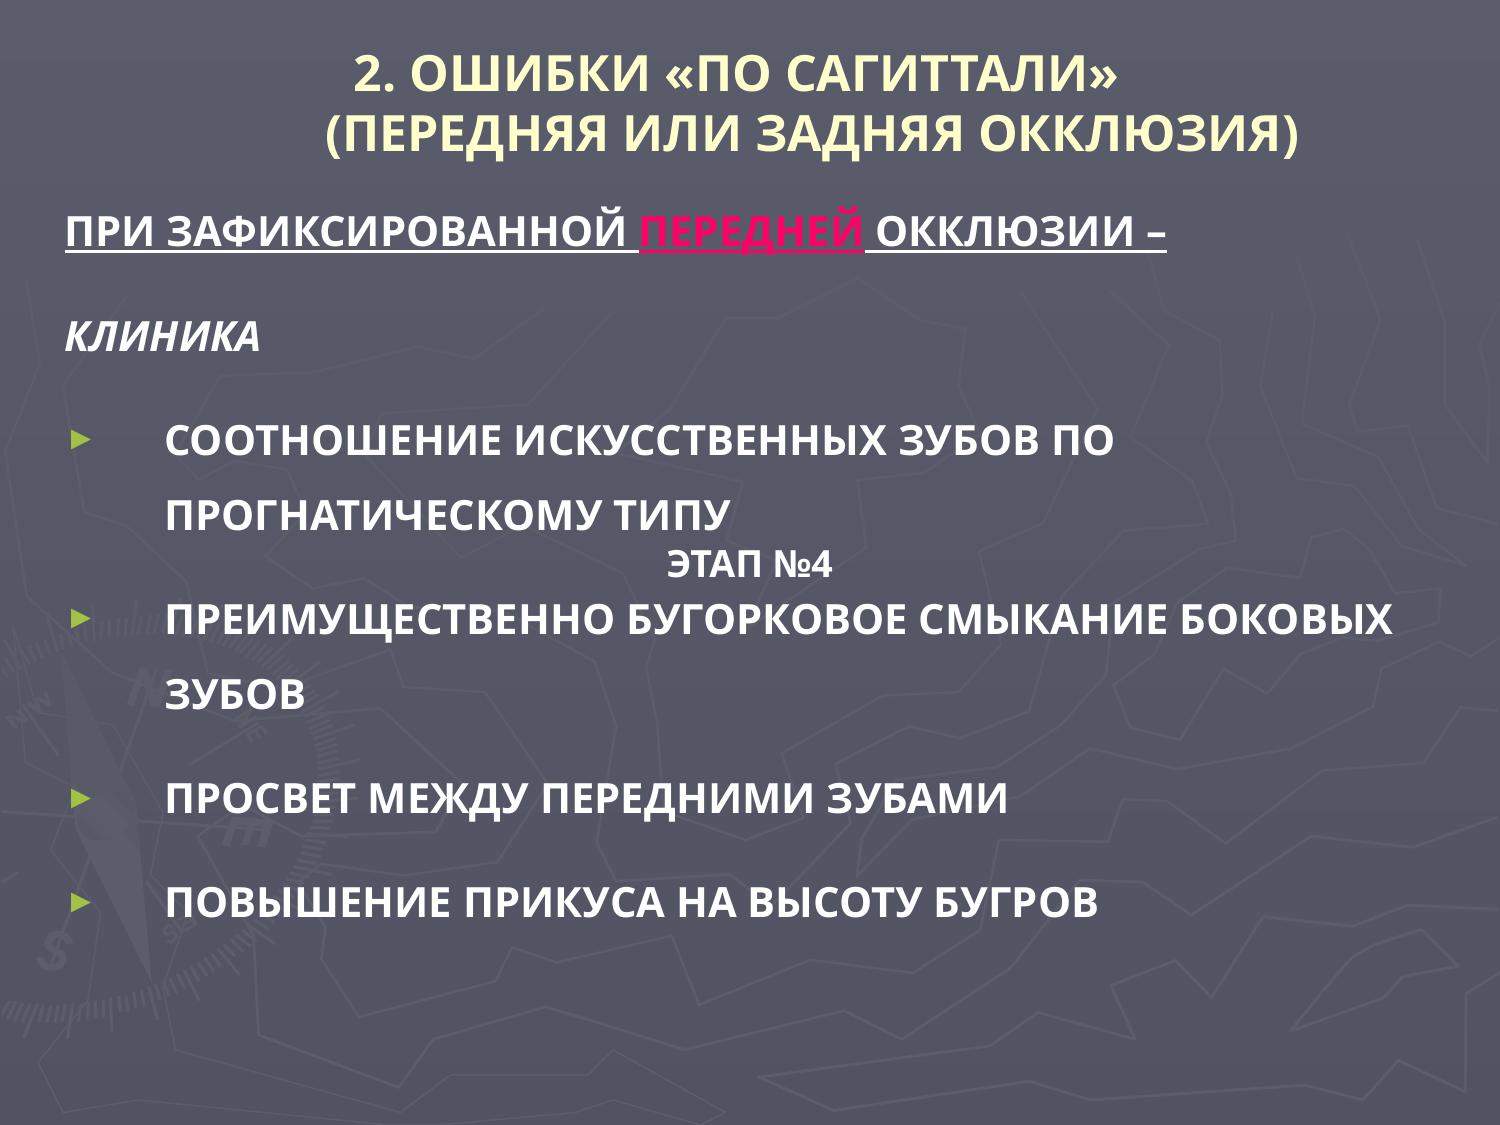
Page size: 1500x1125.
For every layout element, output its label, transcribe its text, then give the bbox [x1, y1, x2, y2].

title 2. ОШИБКИ «ПО САГИТТАЛИ» (ПЕРЕДНЯЯ ИЛИ ЗАДНЯЯ ОККЛЮЗИЯ) [49, 37, 1451, 172]
text_box ЭТАП №4 [651, 532, 849, 593]
list ПРИ ЗАФИКСИРОВАННОЙ ПЕРЕДНЕЙ ОККЛЮЗИИ – КЛИНИКА СООТНОШЕНИЕ ИСКУССТВЕННЫХ ЗУБОВ ПО ПРОГНАТИЧЕСКОМУ ТИПУ ПРЕИМУЩЕСТВЕННО БУГОРКОВОЕ СМЫКАНИЕ БОКОВЫХ ЗУБОВ ПРОСВЕТ МЕЖДУ ПЕРЕДНИМИ ЗУБАМИ ПОВЫШЕНИЕ ПРИКУСА НА ВЫСОТУ БУГРОВ [49, 172, 1451, 1083]
